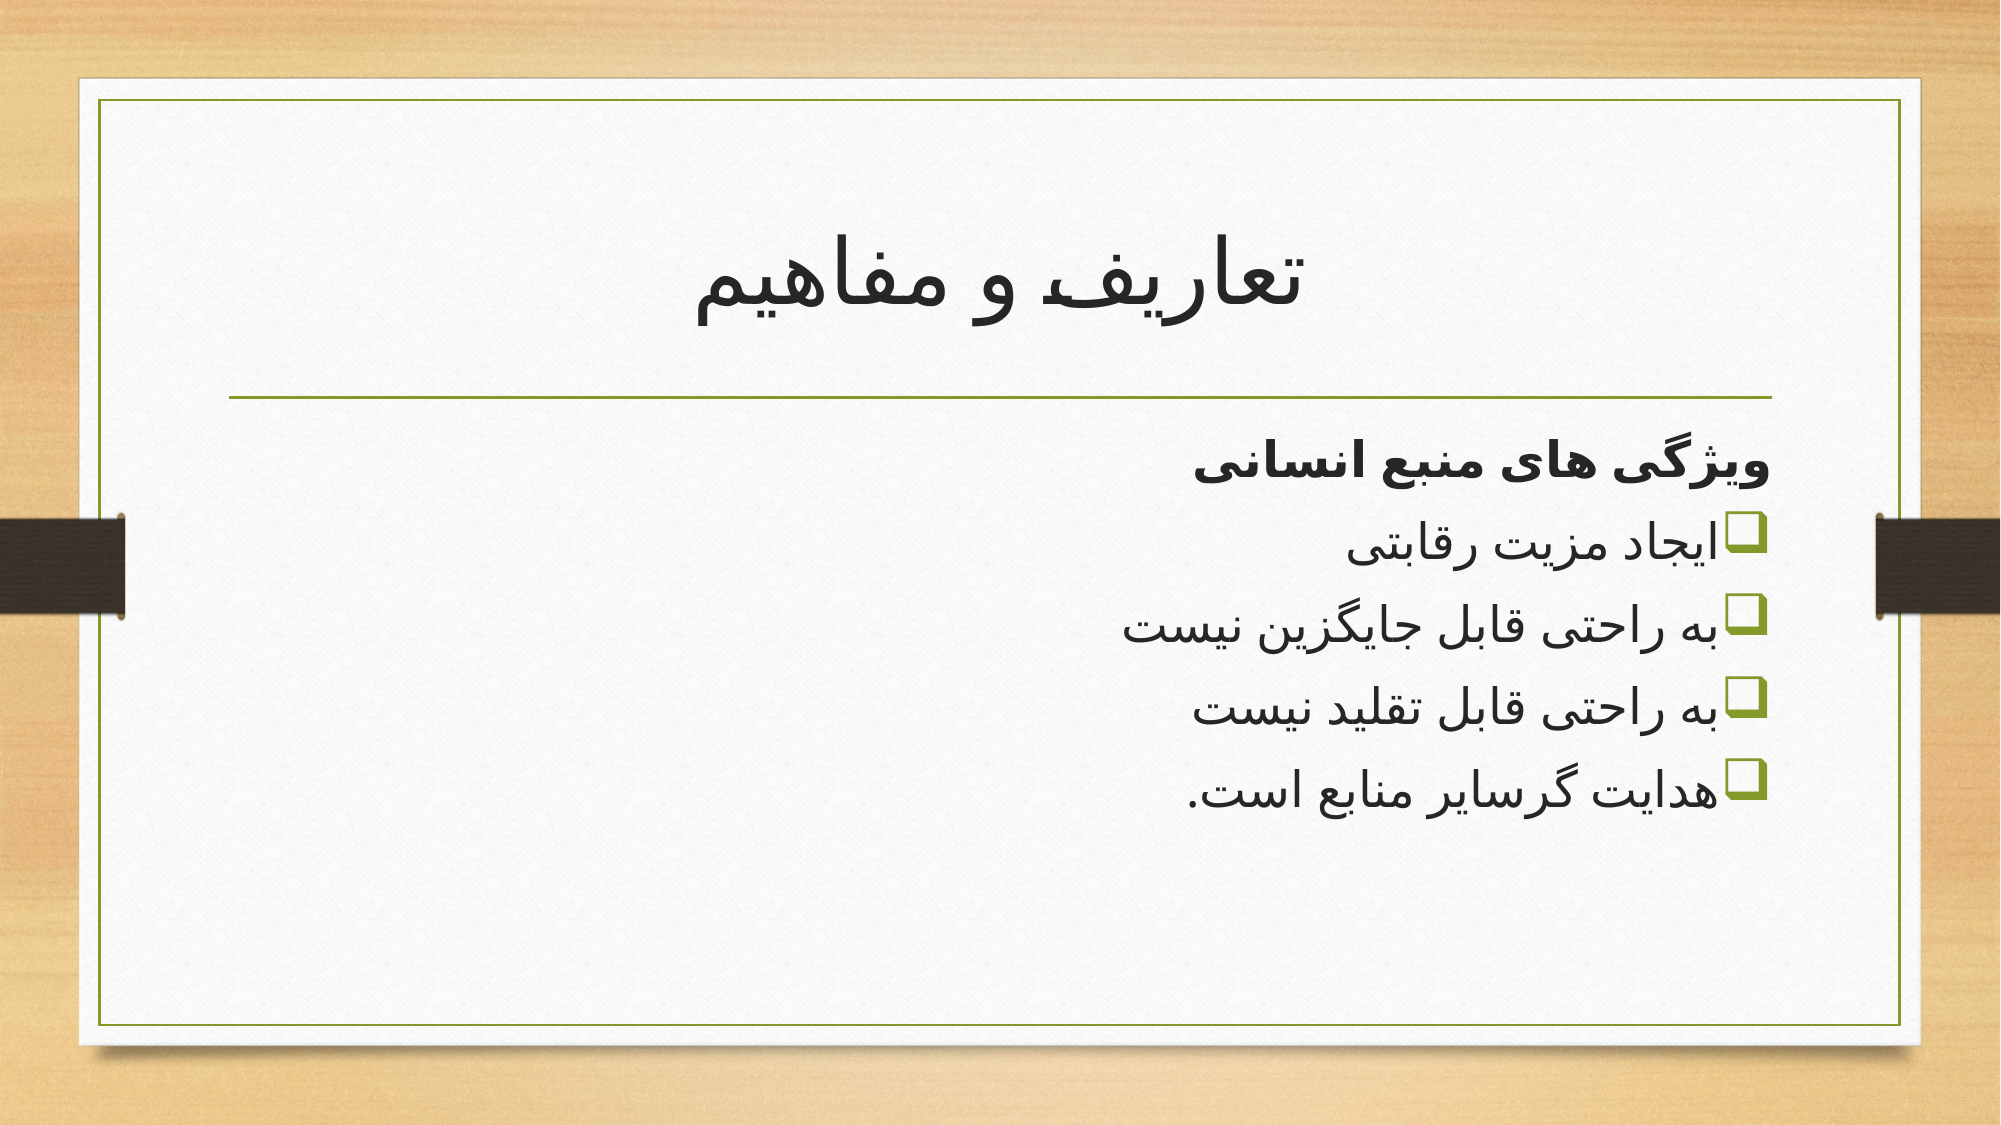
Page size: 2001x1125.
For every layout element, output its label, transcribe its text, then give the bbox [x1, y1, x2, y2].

list ویژگی های منبع انسانی ایجاد مزیت رقابتی به راحتی قابل جایگزین نیست به راحتی قابل تقلید نیست هدایت گرسایر منابع است. [212, 419, 1788, 964]
title تعاریف و مفاهیم [212, 161, 1788, 375]
picture [0, 0, 2001, 1125]
